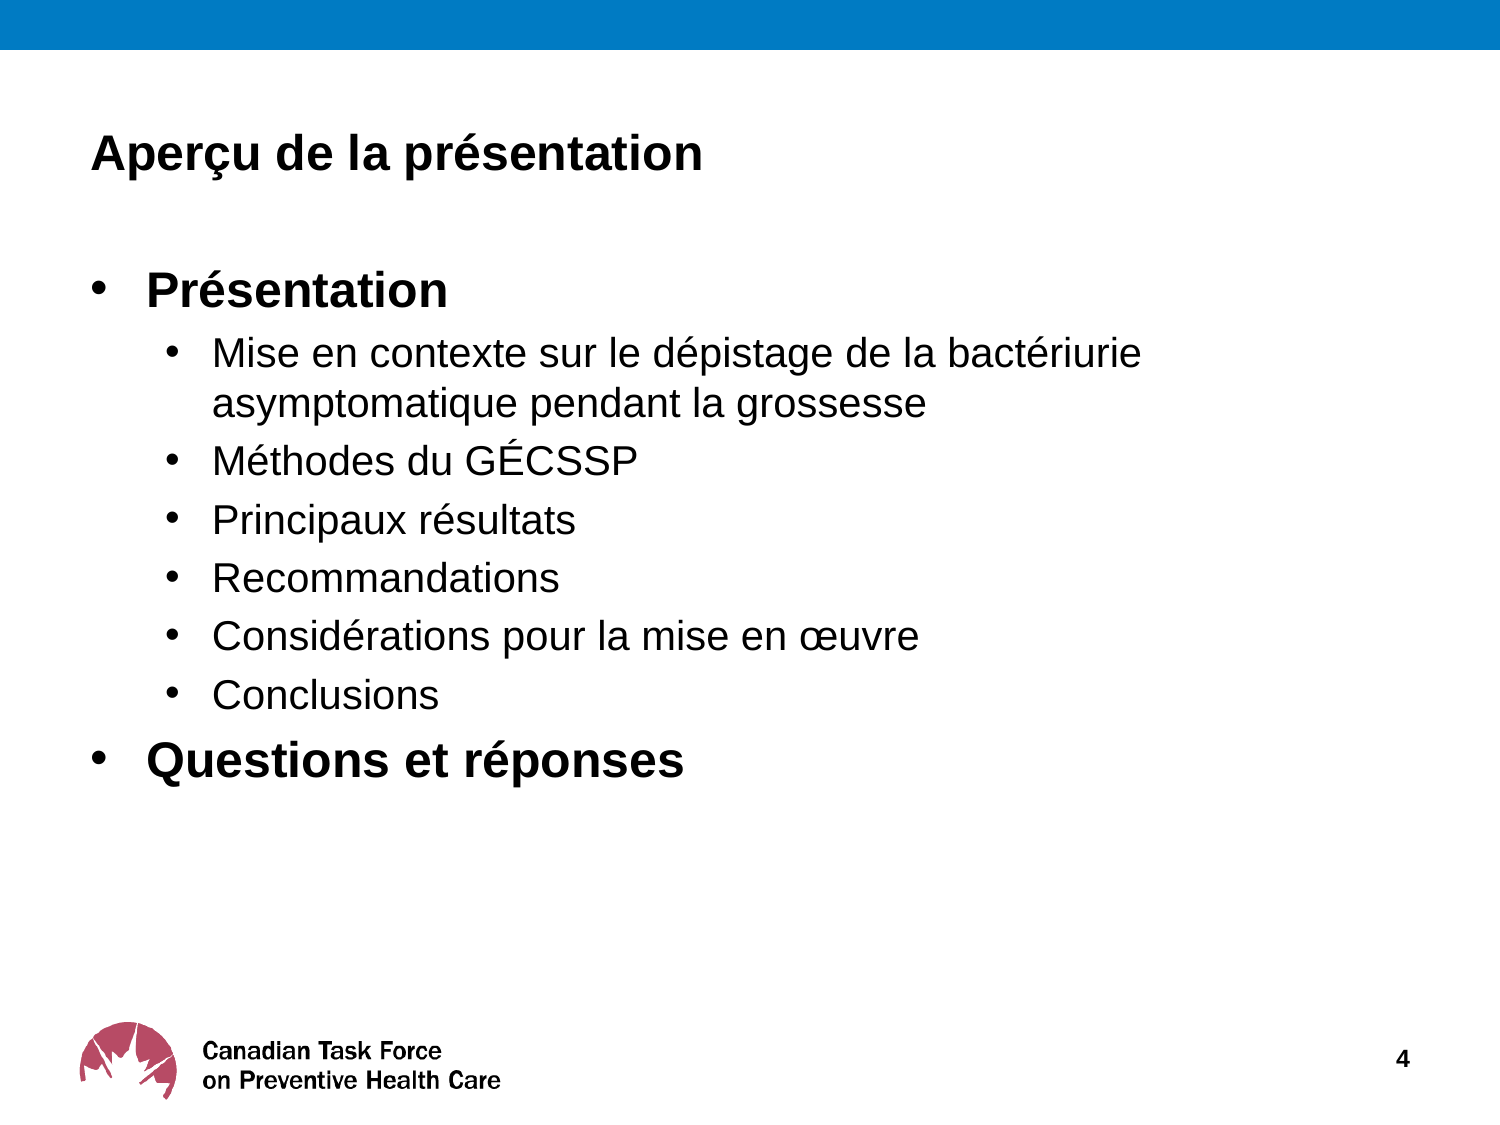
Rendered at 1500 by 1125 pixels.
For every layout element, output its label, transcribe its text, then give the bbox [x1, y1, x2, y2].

slide_number 4 [1074, 1027, 1425, 1088]
list Présentation Mise en contexte sur le dépistage de la bactériurie asymptomatique pendant la grossesse Méthodes du GÉCSSP Principaux résultats Recommandations Considérations pour la mise en œuvre Conclusions Questions et réponses [75, 249, 1425, 1005]
title Aperçu de la présentation [75, 87, 1425, 213]
picture [75, 1021, 504, 1100]
